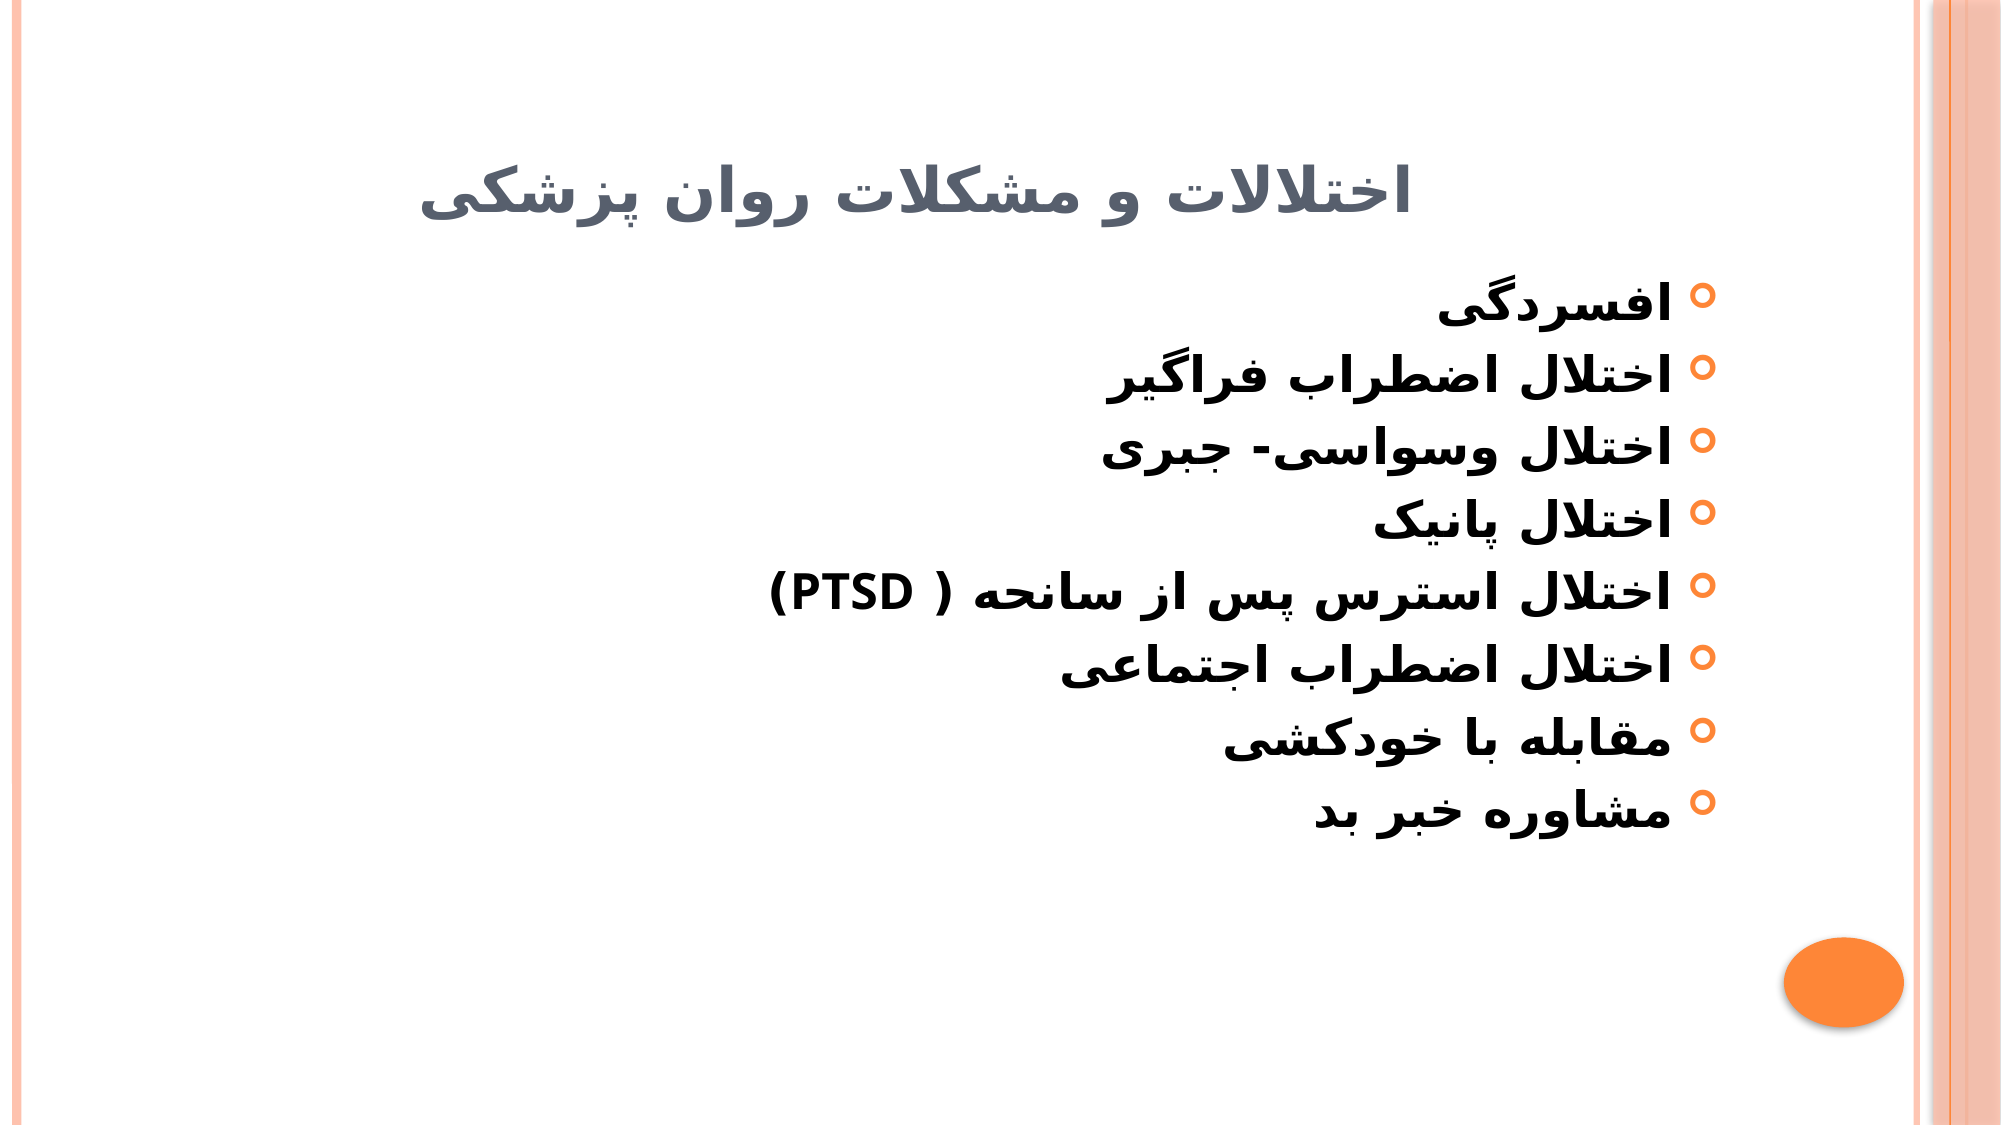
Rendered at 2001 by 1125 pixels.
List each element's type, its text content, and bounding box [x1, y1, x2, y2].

title اختلالات و مشکلات روان پزشکی [99, 45, 1734, 233]
list افسردگی اختلال اضطراب فراگیر اختلال وسواسی- جبری اختلال پانیک اختلال استرس پس از سانحه ( PTSD) اختلال اضطراب اجتماعی مقابله با خودکشی مشاوره خبر بد [99, 262, 1734, 1062]
